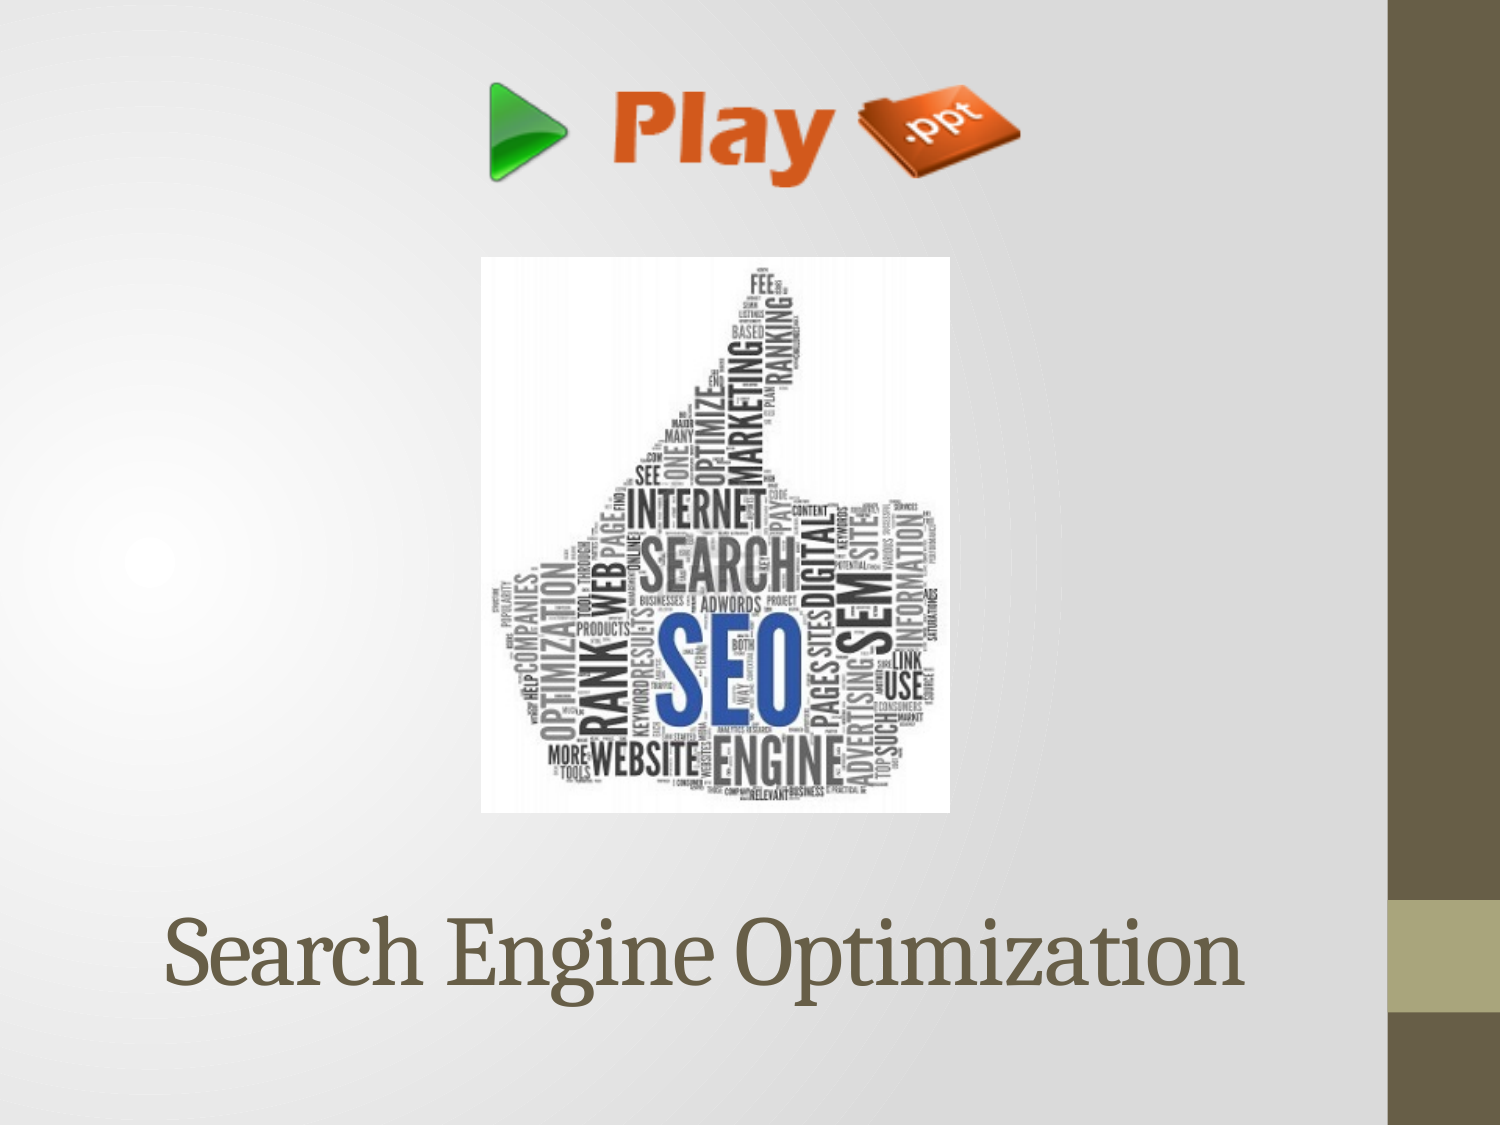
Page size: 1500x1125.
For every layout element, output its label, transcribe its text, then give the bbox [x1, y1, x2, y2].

picture [480, 257, 951, 814]
title Search Engine Optimization [150, 862, 1388, 1013]
picture [446, 61, 1063, 201]
